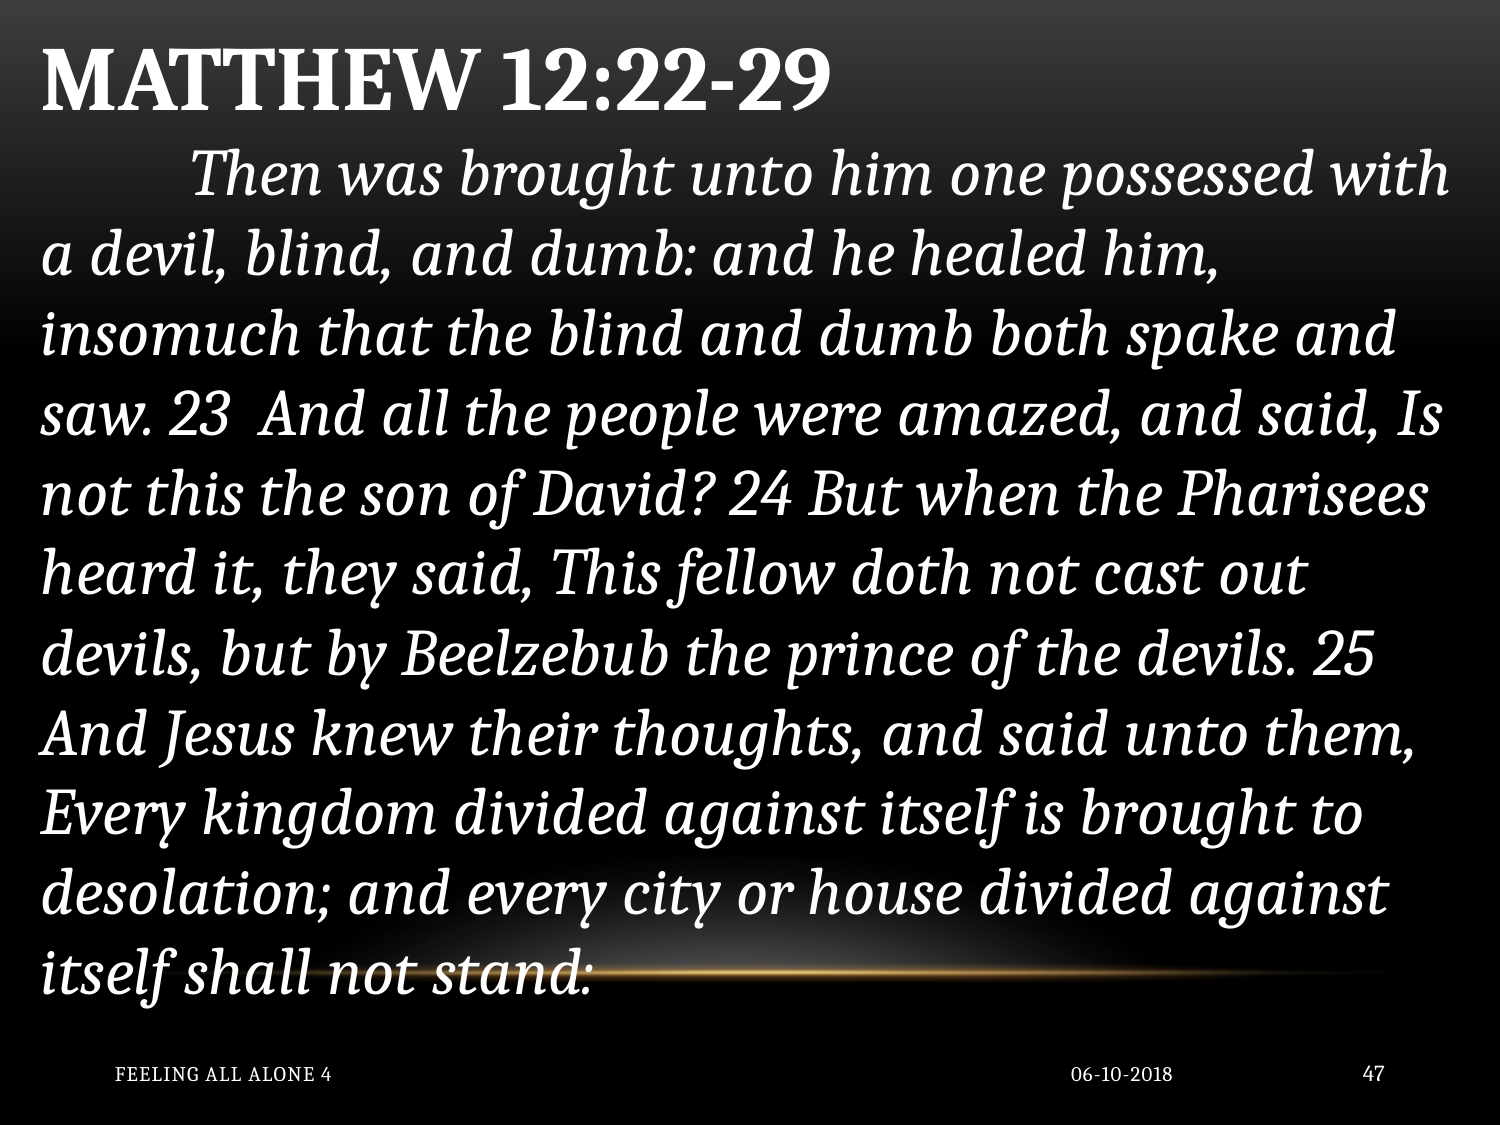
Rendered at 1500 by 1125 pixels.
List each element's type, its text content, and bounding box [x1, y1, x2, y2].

picture [0, 0, 1500, 1125]
text_box MATTHEW 12:22-29 Then was brought unto him one possessed with a devil, blind, and dumb: and he healed him, insomuch that the blind and dumb both spake and saw. 23 And all the people were amazed, and said, Is not this the son of David? 24 But when the Pharisees heard it, they said, This fellow doth not cast out devils, but by Beelzebub the prince of the devils. 25 And Jesus knew their thoughts, and said unto them, Every kingdom divided against itself is brought to desolation; and every city or house divided against itself shall not stand: [26, 11, 1470, 1016]
slide_number 47 [1237, 1042, 1400, 1103]
footer Feeling All Alone 4 [99, 1042, 575, 1103]
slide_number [937, 1042, 1188, 1103]
